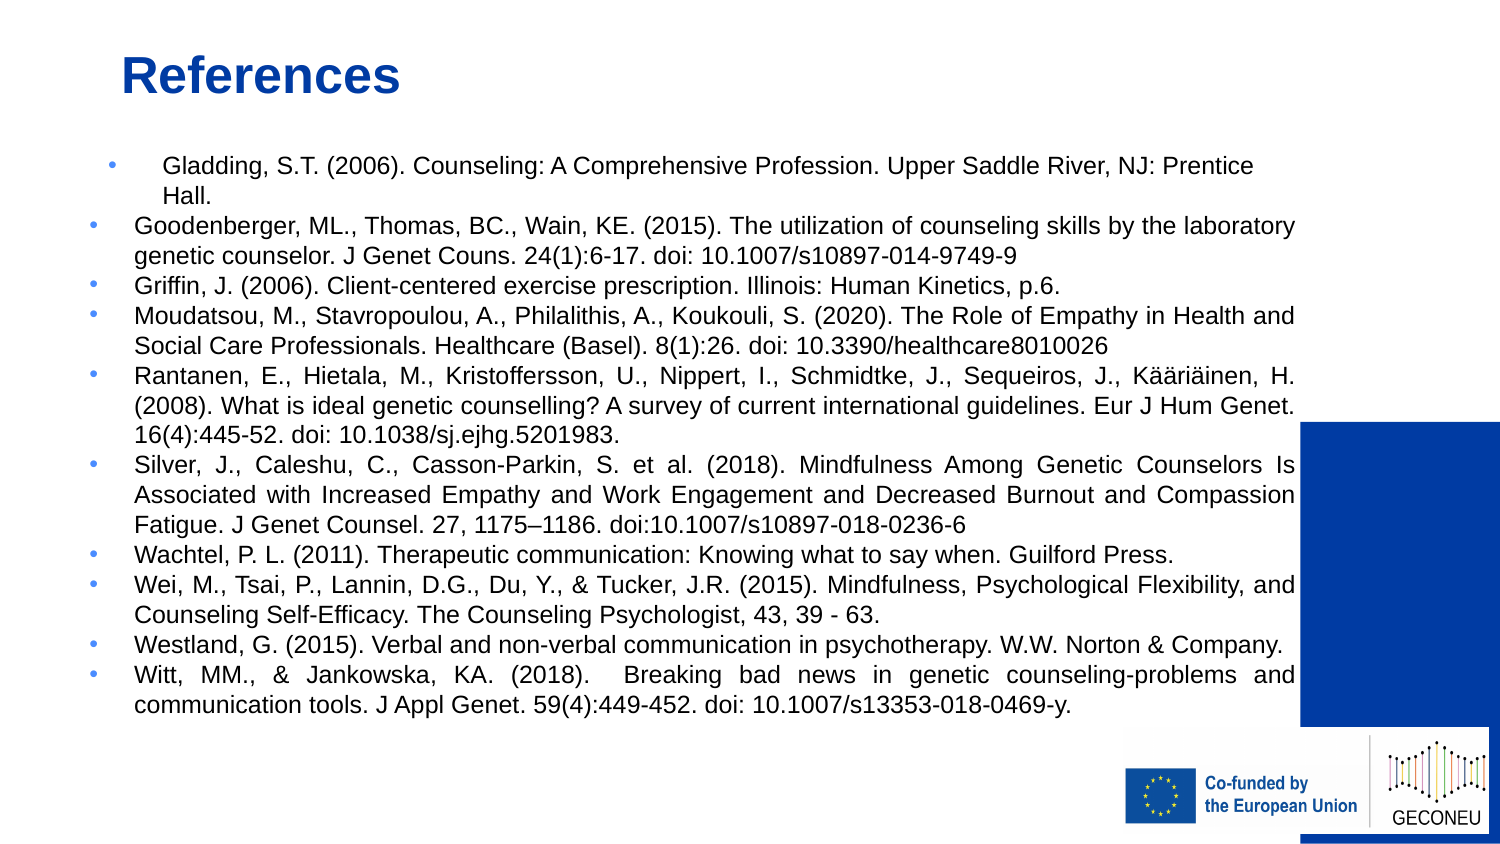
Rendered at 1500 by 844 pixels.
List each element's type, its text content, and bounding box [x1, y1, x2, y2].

title References [106, 26, 1371, 149]
subtitle Gladding, S.T. (2006). Counseling: A Comprehensive Profession. Upper Saddle River, NJ: Prentice Hall. Goodenberger, ML., Thomas, BC., Wain, KE. (2015). The utilization of counseling skills by the laboratory genetic counselor. J Genet Couns. 24(1):6-17. doi: 10.1007/s10897-014-9749-9 Griffin, J. (2006). Client-centered exercise prescription. Illinois: Human Kinetics, p.6. Moudatsou, M., Stavropoulou, A., Philalithis, A., Koukouli, S. (2020). The Role of Empathy in Health and Social Care Professionals. Healthcare (Basel). 8(1):26. doi: 10.3390/healthcare8010026 Rantanen, E., Hietala, M., Kristoffersson, U., Nippert, I., Schmidtke, J., Sequeiros, J., Kääriäinen, H. (2008). What is ideal genetic counselling? A survey of current international guidelines. Eur J Hum Genet. 16(4):445-52. doi: 10.1038/sj.ejhg.5201983. Silver, J., Caleshu, C., Casson-Parkin, S. et al. (2018). Mindfulness Among Genetic Counselors Is Associated with Increased Empathy and Work Engagement and Decreased Burnout and Compassion Fatigue. J Genet Counsel. 27, 1175–1186. doi:10.1007/s10897-018-0236-6 Wachtel, P. L. (2011). Therapeutic communication: Knowing what to say when. Guilford Press. Wei, M., Tsai, P., Lannin, D.G., Du, Y., & Tucker, J.R. (2015). Mindfulness, Psychological Flexibility, and Counseling Self-Efficacy. The Counseling Psychologist, 43, 39 - 63. Westland, G. (2015). Verbal and non-verbal communication in psychotherapy. W.W. Norton & Company. Witt, MM., & Jankowska, KA. (2018). Breaking bad news in genetic counseling-problems and communication tools. J Appl Genet. 59(4):449-452. doi: 10.1007/s13353-018-0469-y. [72, 134, 1314, 844]
picture [1122, 727, 1490, 835]
